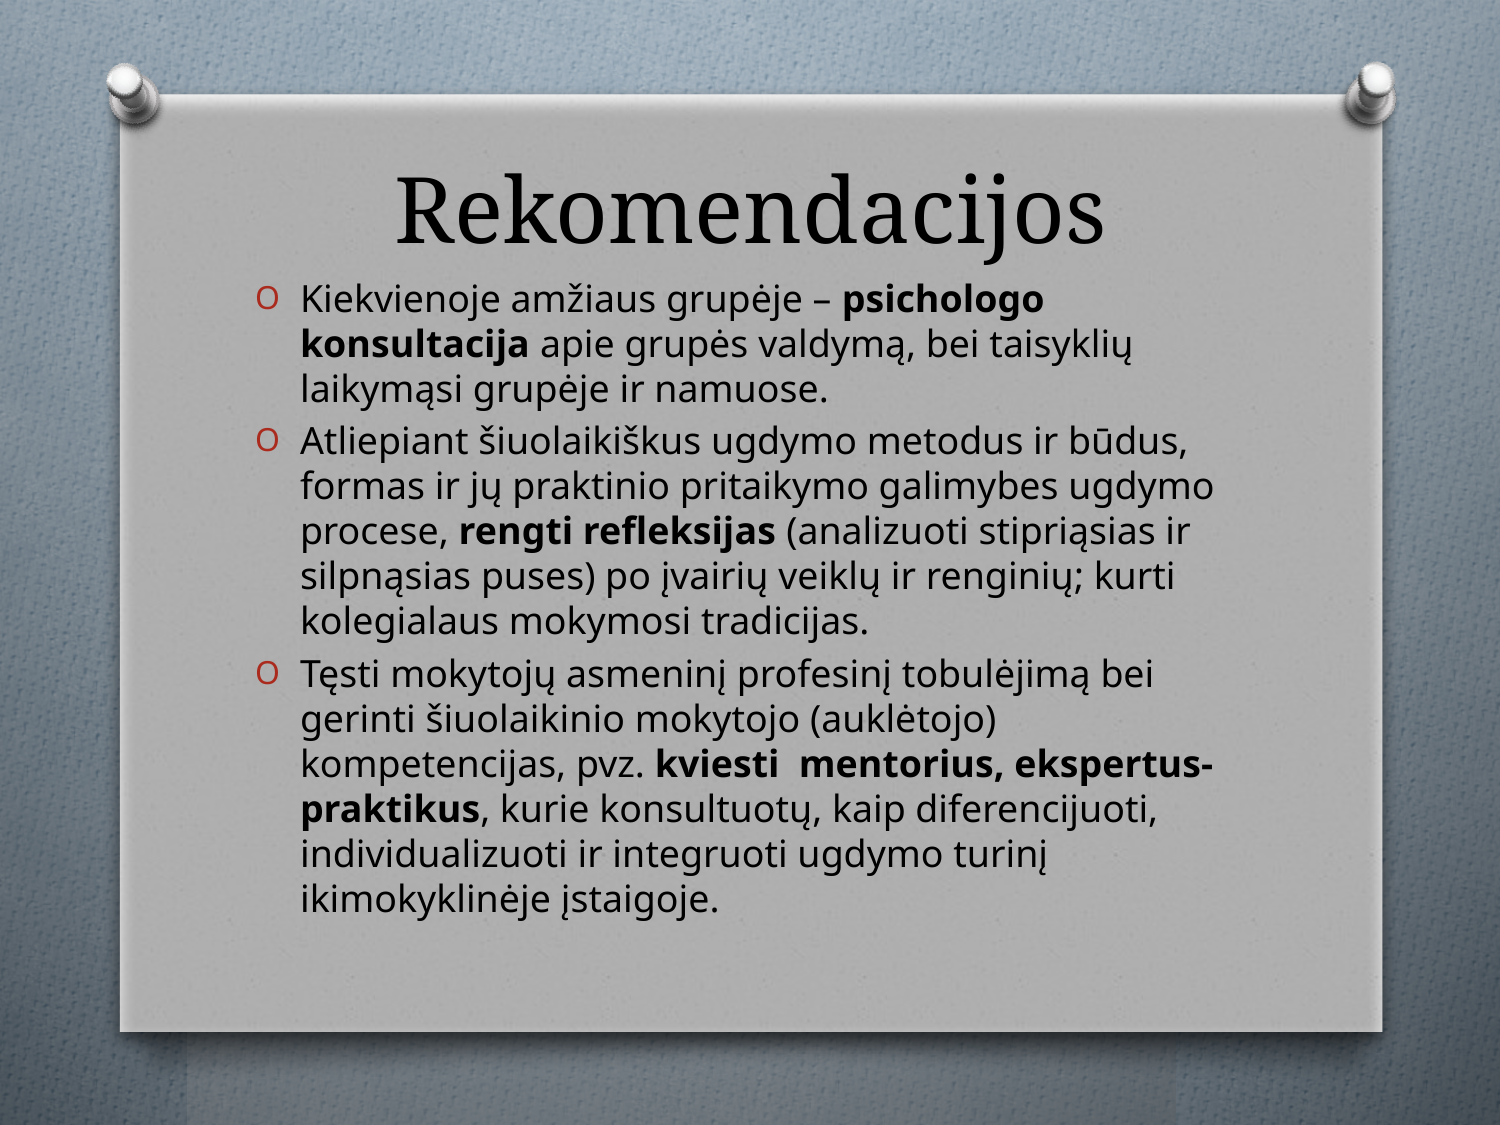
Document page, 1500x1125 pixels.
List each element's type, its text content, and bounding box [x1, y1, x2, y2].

list Kiekvienoje amžiaus grupėje – psichologo konsultacija apie grupės valdymą, bei taisyklių laikymąsi grupėje ir namuose. Atliepiant šiuolaikiškus ugdymo metodus ir būdus, formas ir jų praktinio pritaikymo galimybes ugdymo procese, rengti refleksijas (analizuoti stipriąsias ir silpnąsias puses) po įvairių veiklų ir renginių; kurti kolegialaus mokymosi tradicijas. Tęsti mokytojų asmeninį profesinį tobulėjimą bei gerinti šiuolaikinio mokytojo (auklėtojo) kompetencijas, pvz. kviesti mentorius, ekspertus-praktikus, kurie konsultuotų, kaip diferencijuoti, individualizuoti ir integruoti ugdymo turinį ikimokyklinėje įstaigoje. [240, 267, 1257, 965]
picture [1317, 35, 1439, 156]
picture [75, 29, 198, 153]
title Rekomendacijos [179, 134, 1323, 279]
